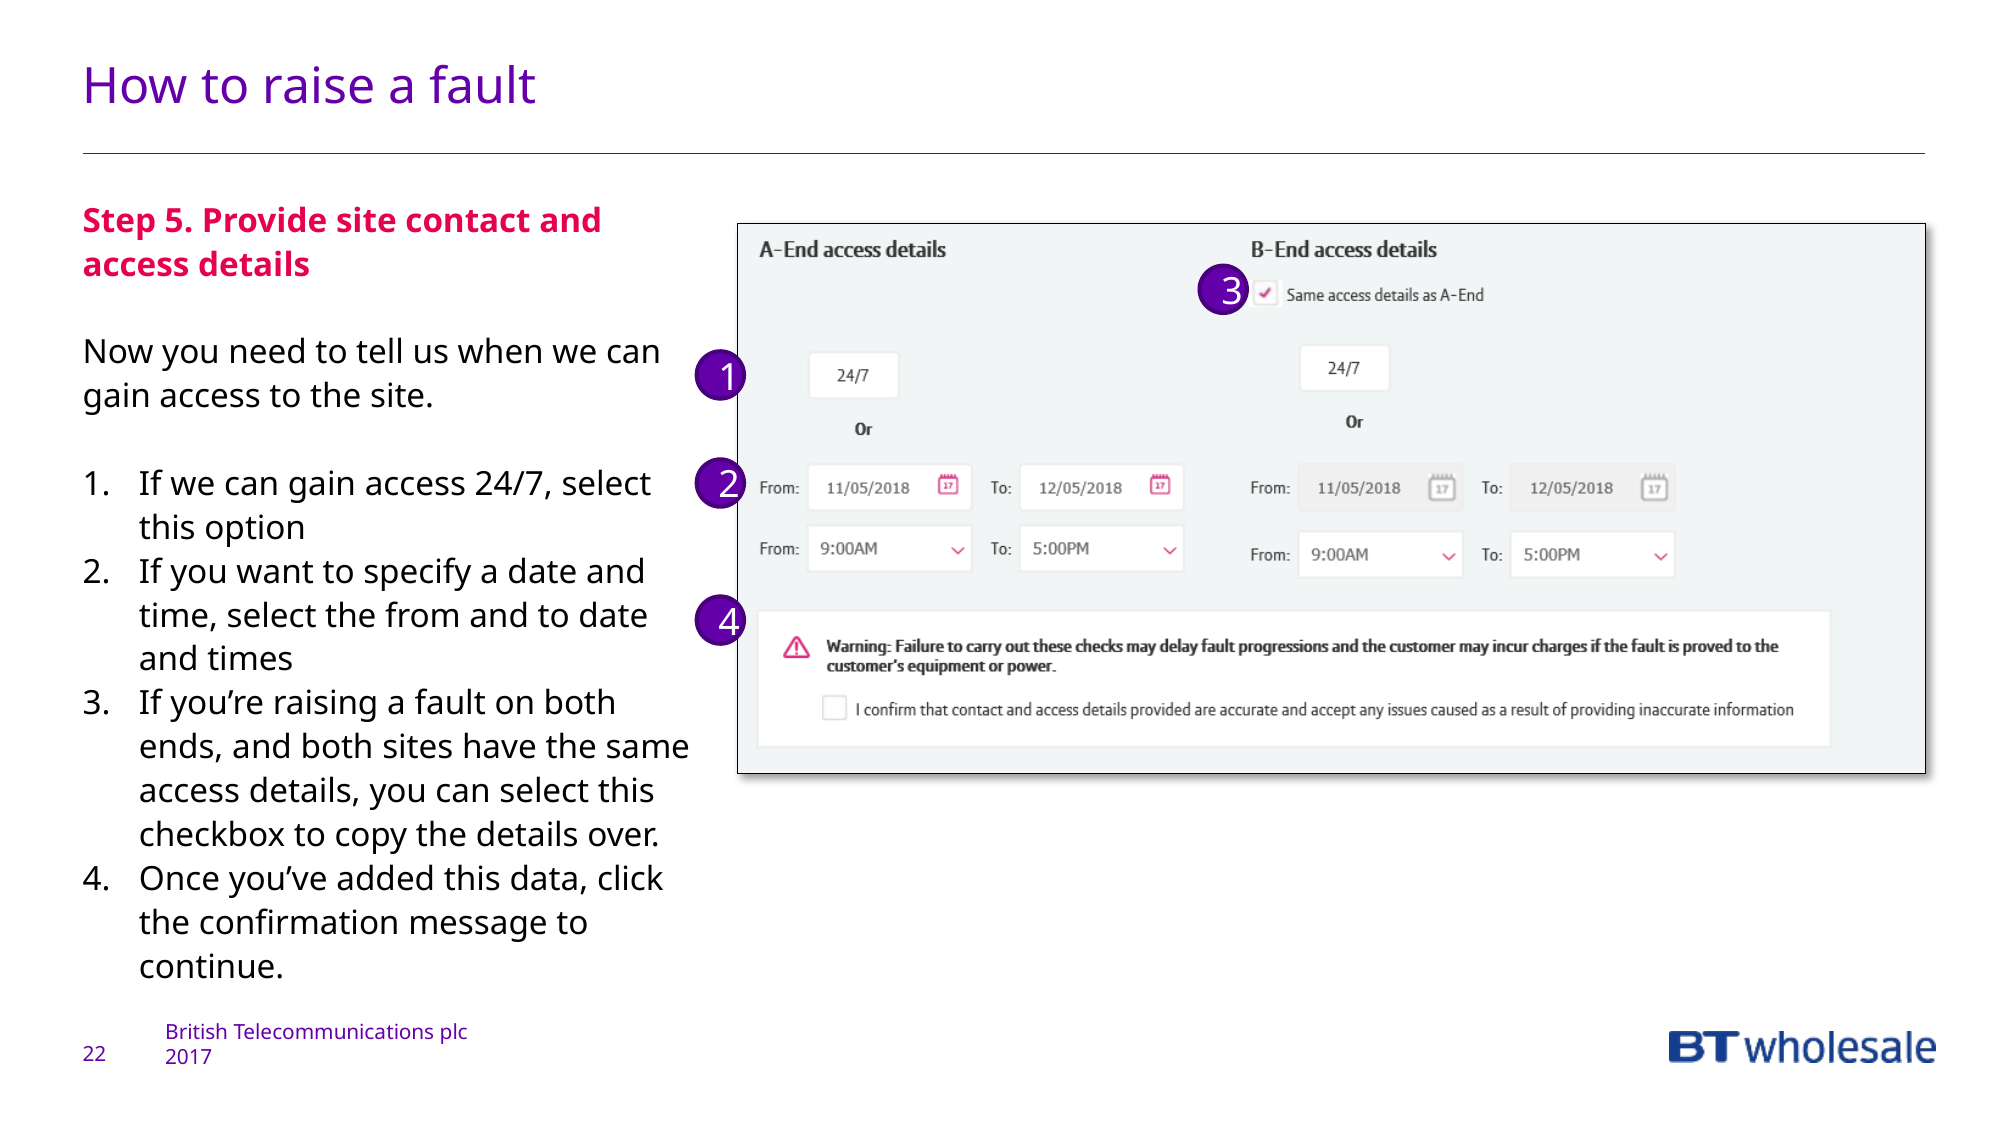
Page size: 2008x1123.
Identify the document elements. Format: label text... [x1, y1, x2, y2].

text_box 2 [694, 457, 732, 509]
title How to raise a fault [82, 53, 1926, 124]
picture [1669, 1031, 1936, 1063]
text_box 4 [694, 594, 732, 646]
picture [737, 223, 1926, 774]
list Step 5. Provide site contact and access details Now you need to tell us when we can gain access to the site. If we can gain access 24/7, select this option If you want to specify a date and time, select the from and to date and times If you’re raising a fault on both ends, and both sites have the same access details, you can select this checkbox to copy the details over. Once you’ve added this data, click the confirmation message to continue. [82, 194, 697, 987]
slide_number 22 [82, 1021, 142, 1069]
text_box 1 [694, 349, 732, 401]
